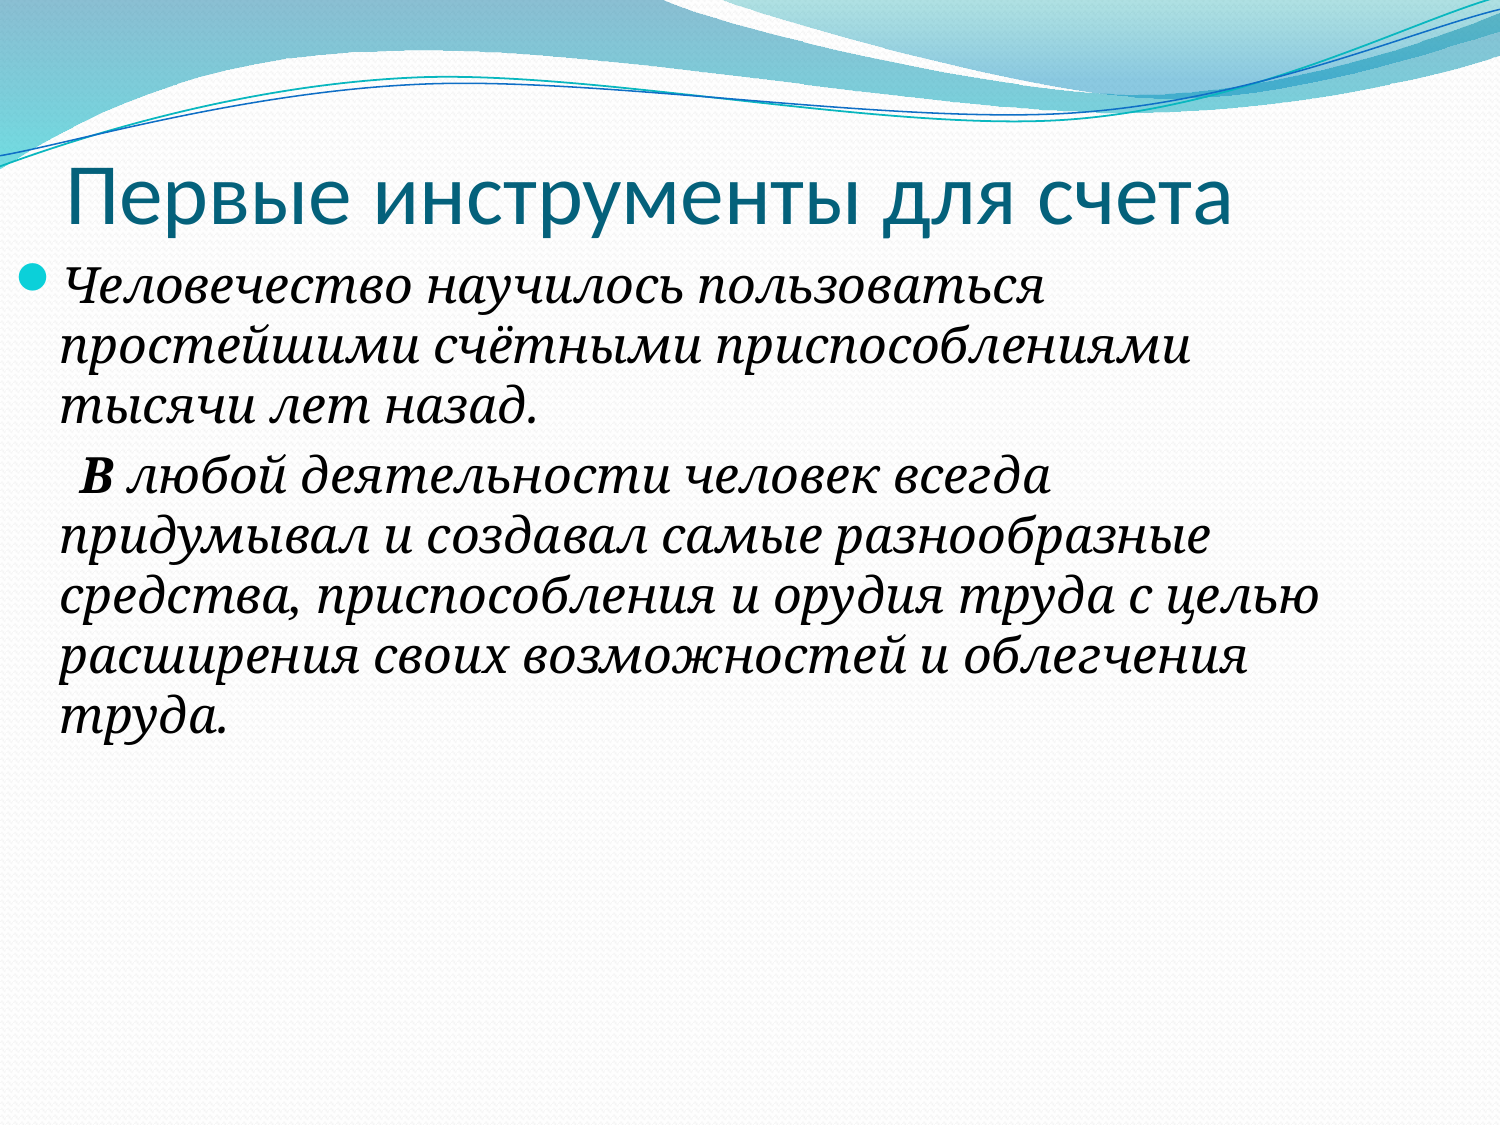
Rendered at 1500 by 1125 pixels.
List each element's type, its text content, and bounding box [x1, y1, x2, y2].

title Первые инструменты для счета [64, 54, 1428, 243]
list Человечество научилось пользоваться простейшими счётными приспособлениями тысячи лет назад. В любой деятельности человек всегда придумывал и создавал самые разнообразные средства, приспособления и орудия труда с целью расширения своих возможностей и облегчения труда. [0, 246, 1355, 1038]
